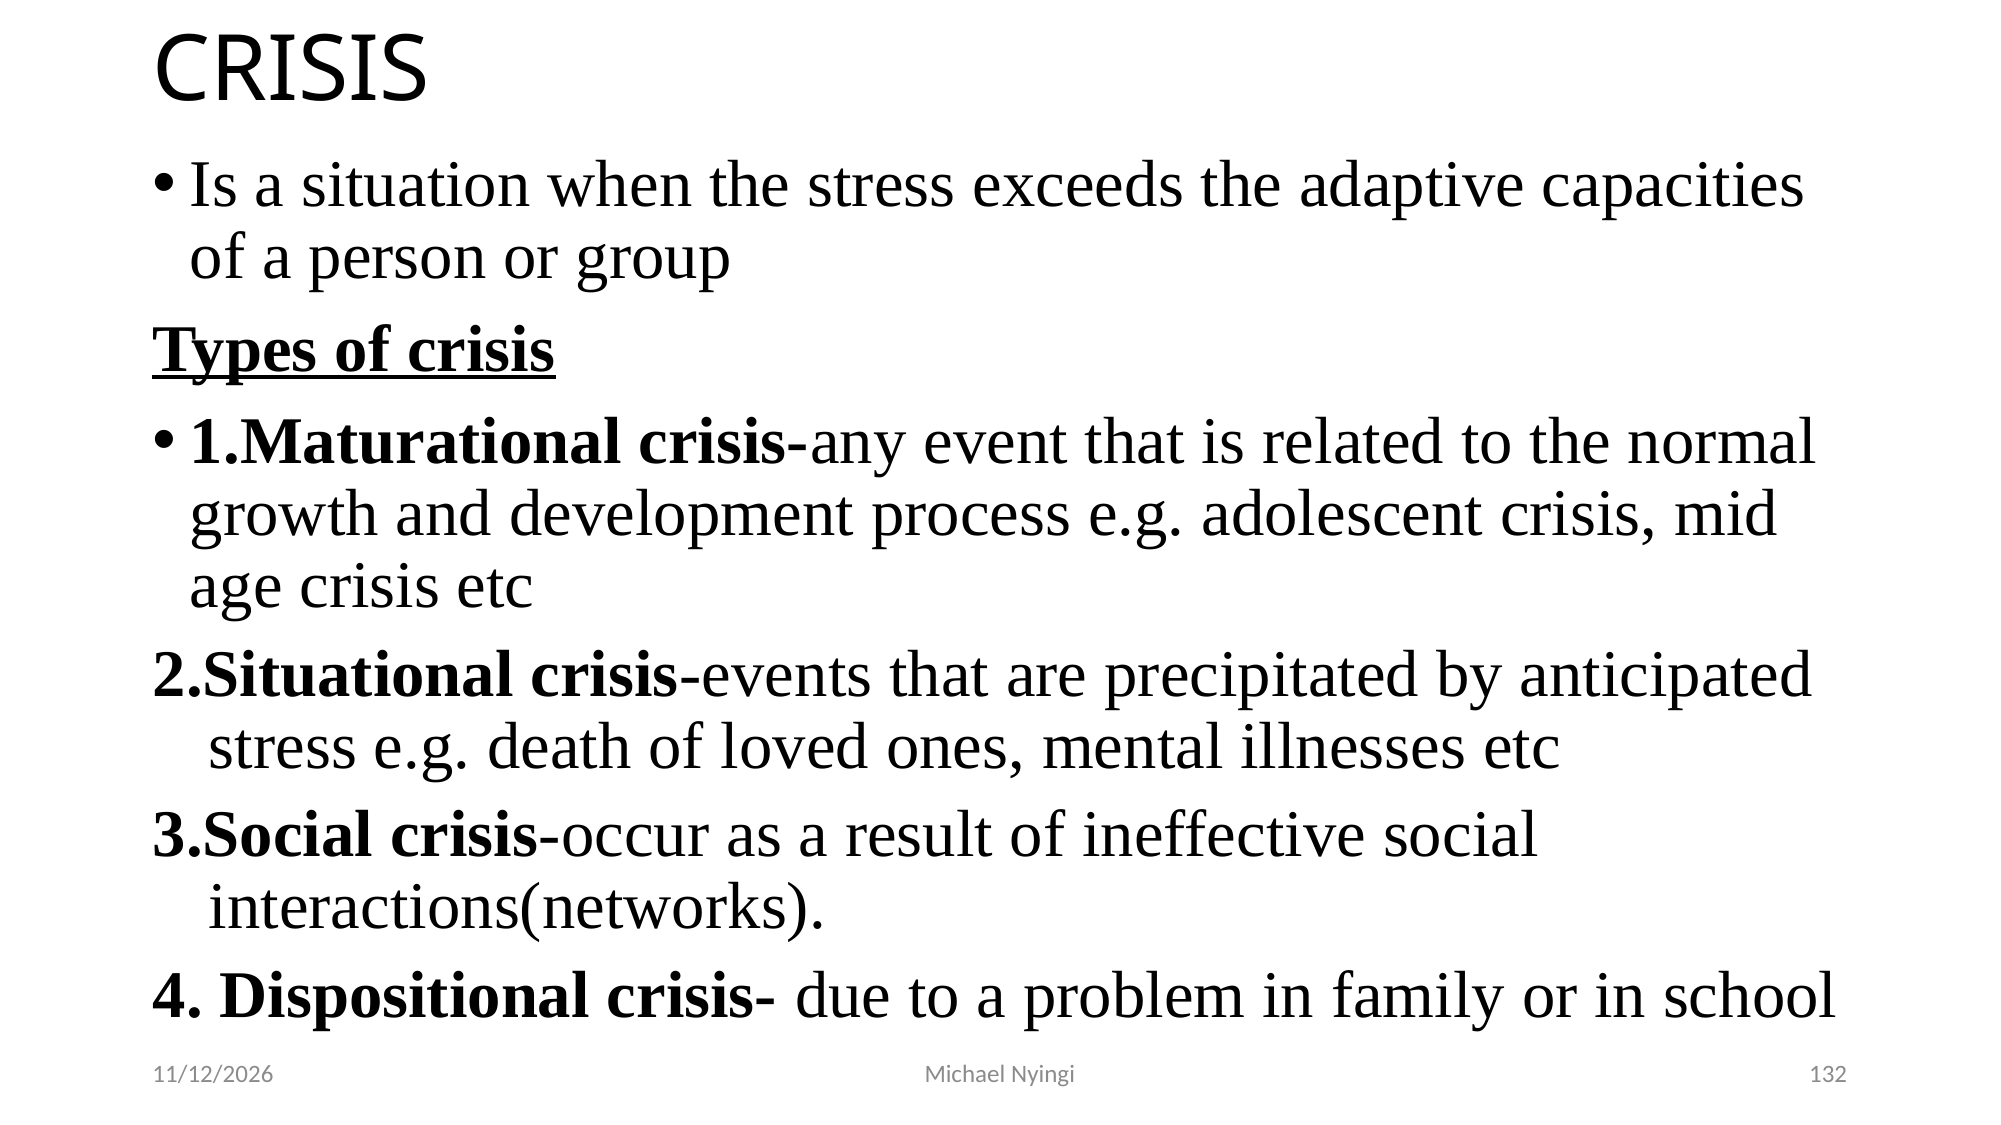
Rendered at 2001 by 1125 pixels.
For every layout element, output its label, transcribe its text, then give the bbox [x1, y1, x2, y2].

footer Michael Nyingi [662, 1042, 1338, 1103]
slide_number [137, 1042, 588, 1103]
title CRISIS [137, 0, 1863, 141]
list Is a situation when the stress exceeds the adaptive capacities of a person or group Types of crisis 1.Maturational crisis-any event that is related to the normal growth and development process e.g. adolescent crisis, mid age crisis etc 2.Situational crisis-events that are precipitated by anticipated stress e.g. death of loved ones, mental illnesses etc 3.Social crisis-occur as a result of ineffective social interactions(networks). 4. Dispositional crisis- due to a problem in family or in school [137, 141, 1863, 1014]
slide_number 132 [1412, 1042, 1863, 1103]
